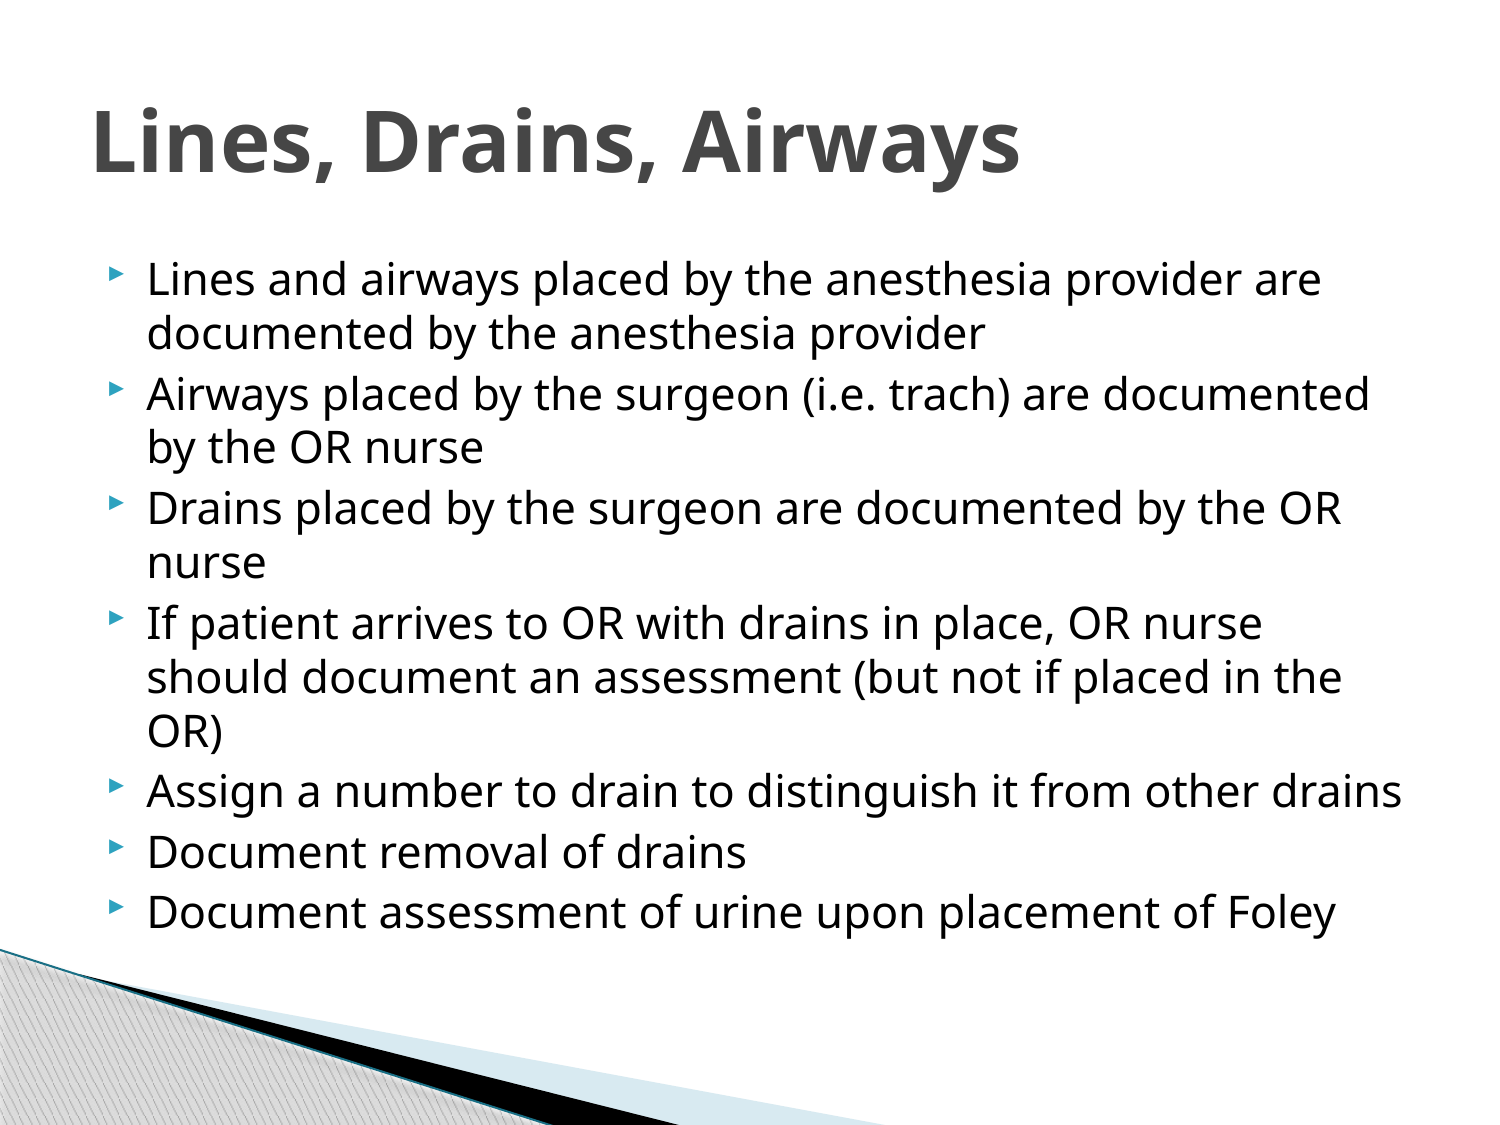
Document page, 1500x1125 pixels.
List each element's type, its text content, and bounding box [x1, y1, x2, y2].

list Lines and airways placed by the anesthesia provider are documented by the anesthesia provider Airways placed by the surgeon (i.e. trach) are documented by the OR nurse Drains placed by the surgeon are documented by the OR nurse If patient arrives to OR with drains in place, OR nurse should document an assessment (but not if placed in the OR) Assign a number to drain to distinguish it from other drains Document removal of drains Document assessment of urine upon placement of Foley [75, 243, 1425, 986]
title Lines, Drains, Airways [75, 45, 1425, 233]
